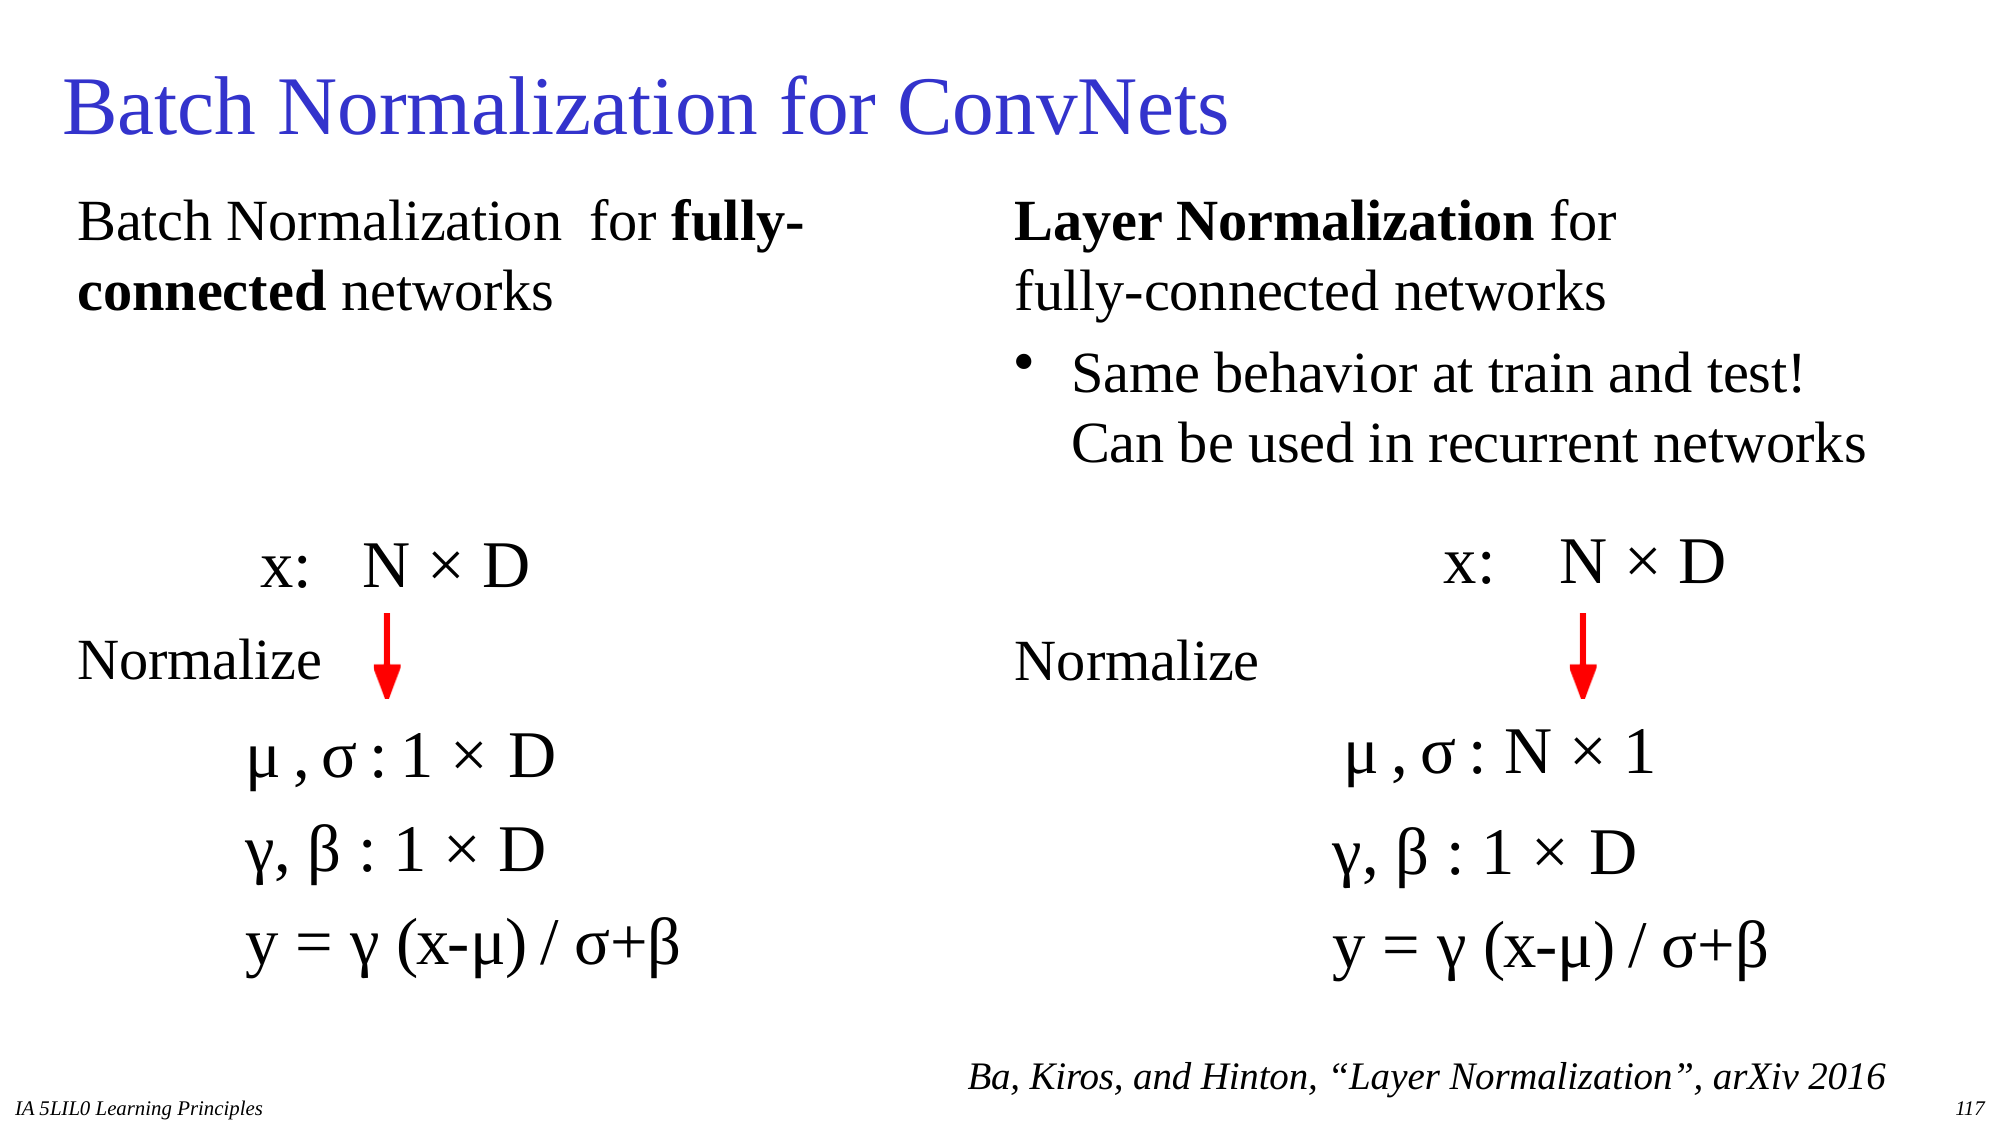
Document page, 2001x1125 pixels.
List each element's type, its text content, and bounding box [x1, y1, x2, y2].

slide_number IA 5LIL0 Learning Principles [0, 1087, 417, 1125]
list Layer Normalization for fully-connected networks Same behavior at train and test! Can be used in recurrent networks x: N × D Normalize μ , σ : N × 1 γ, β : 1 × D y = γ (x-μ) / σ+β [999, 174, 1938, 1051]
title Batch Normalization for ConvNets [62, 4, 1942, 196]
text_box Ba, Kiros, and Hinton, “Layer Normalization”, arXiv 2016 [964, 1051, 1938, 1098]
slide_number 117 [1583, 1087, 2000, 1125]
text_box [373, 613, 401, 699]
list Batch Normalization for fully-connected networks x: N × D Normalize μ , σ : 1 × D γ, β : 1 × D y = γ (x-μ) / σ+β [62, 174, 988, 1076]
text_box [1569, 613, 1597, 699]
